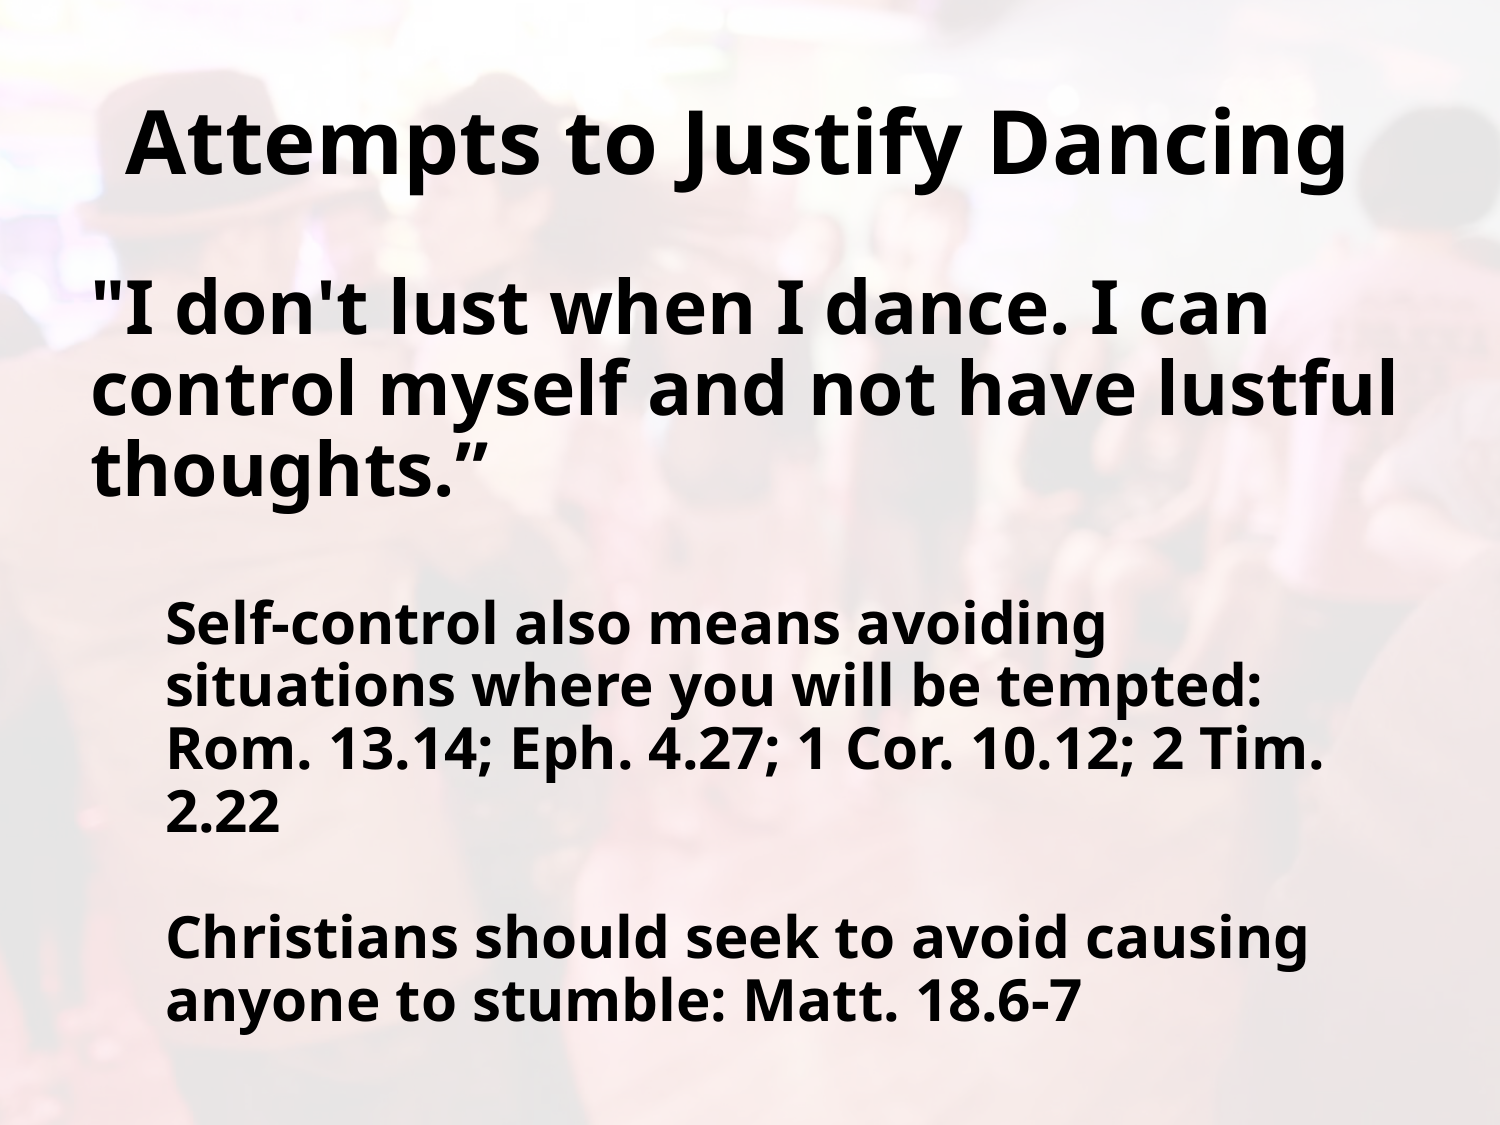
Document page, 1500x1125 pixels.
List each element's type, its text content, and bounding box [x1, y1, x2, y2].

title Attempts to Justify Dancing [75, 45, 1425, 233]
list "I don't lust when I dance. I can control myself and not have lustful thoughts.” Self-control also means avoiding situations where you will be tempted: Rom. 13.14; Eph. 4.27; 1 Cor. 10.12; 2 Tim. 2.22 Christians should seek to avoid causing anyone to stumble: Matt. 18.6-7 [75, 262, 1425, 1125]
